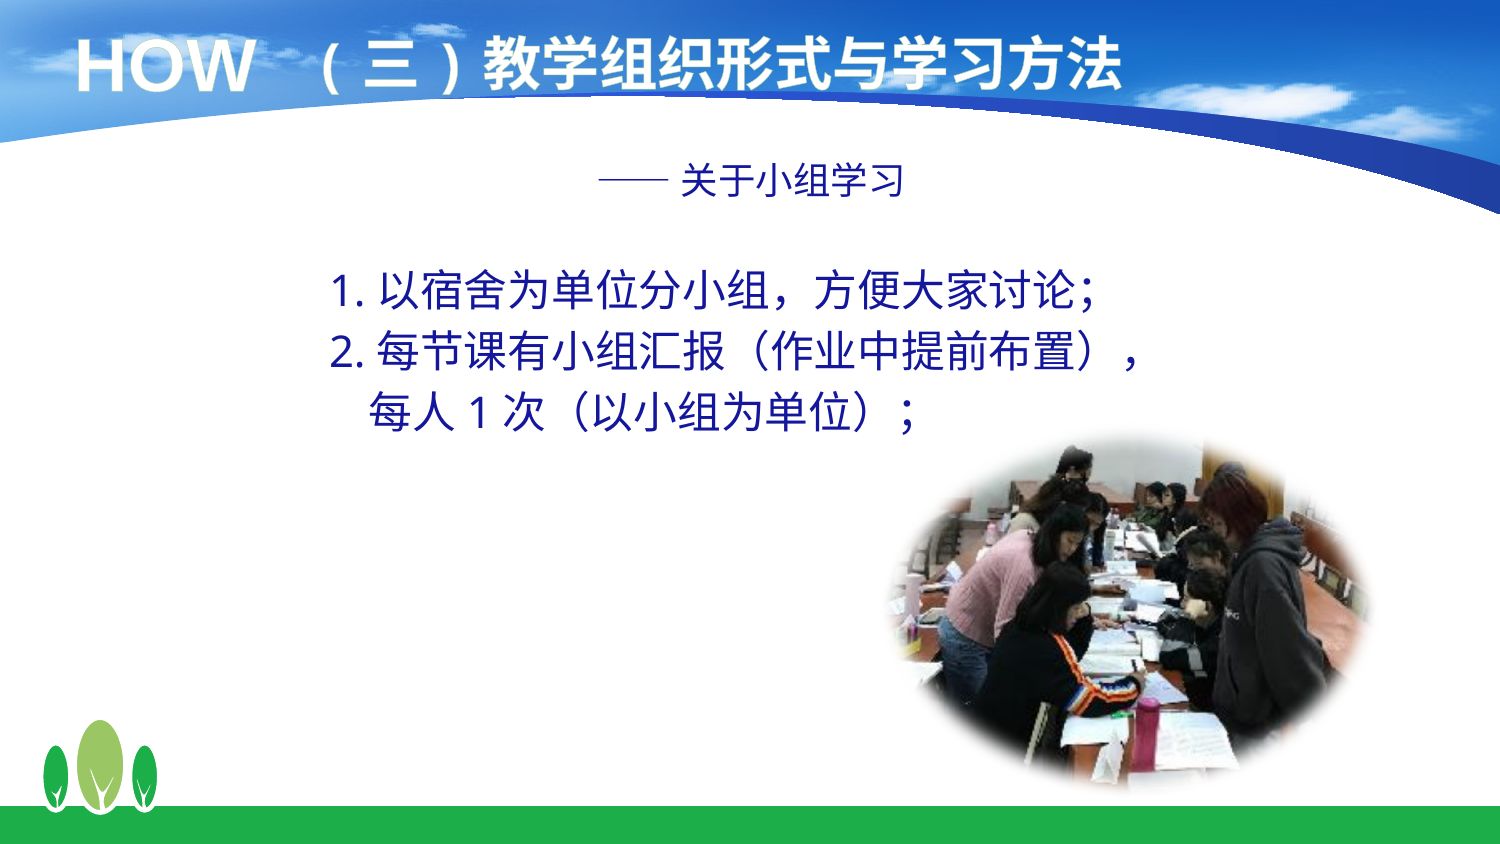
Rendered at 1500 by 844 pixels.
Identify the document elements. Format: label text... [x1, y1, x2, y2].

text_box HOW [29, 8, 301, 114]
text_box (三)教学组织形式与学习方法 [288, 19, 1148, 104]
picture [879, 421, 1380, 799]
text_box ——关于小组学习 [581, 149, 921, 210]
list 1.以宿舍为单位分小组，方便大家讨论； 2.每节课有小组汇报（作业中提前布置）， 每人1次（以小组为单位）； [300, 255, 1211, 517]
picture [301, 104, 355, 109]
picture [0, 0, 1500, 166]
